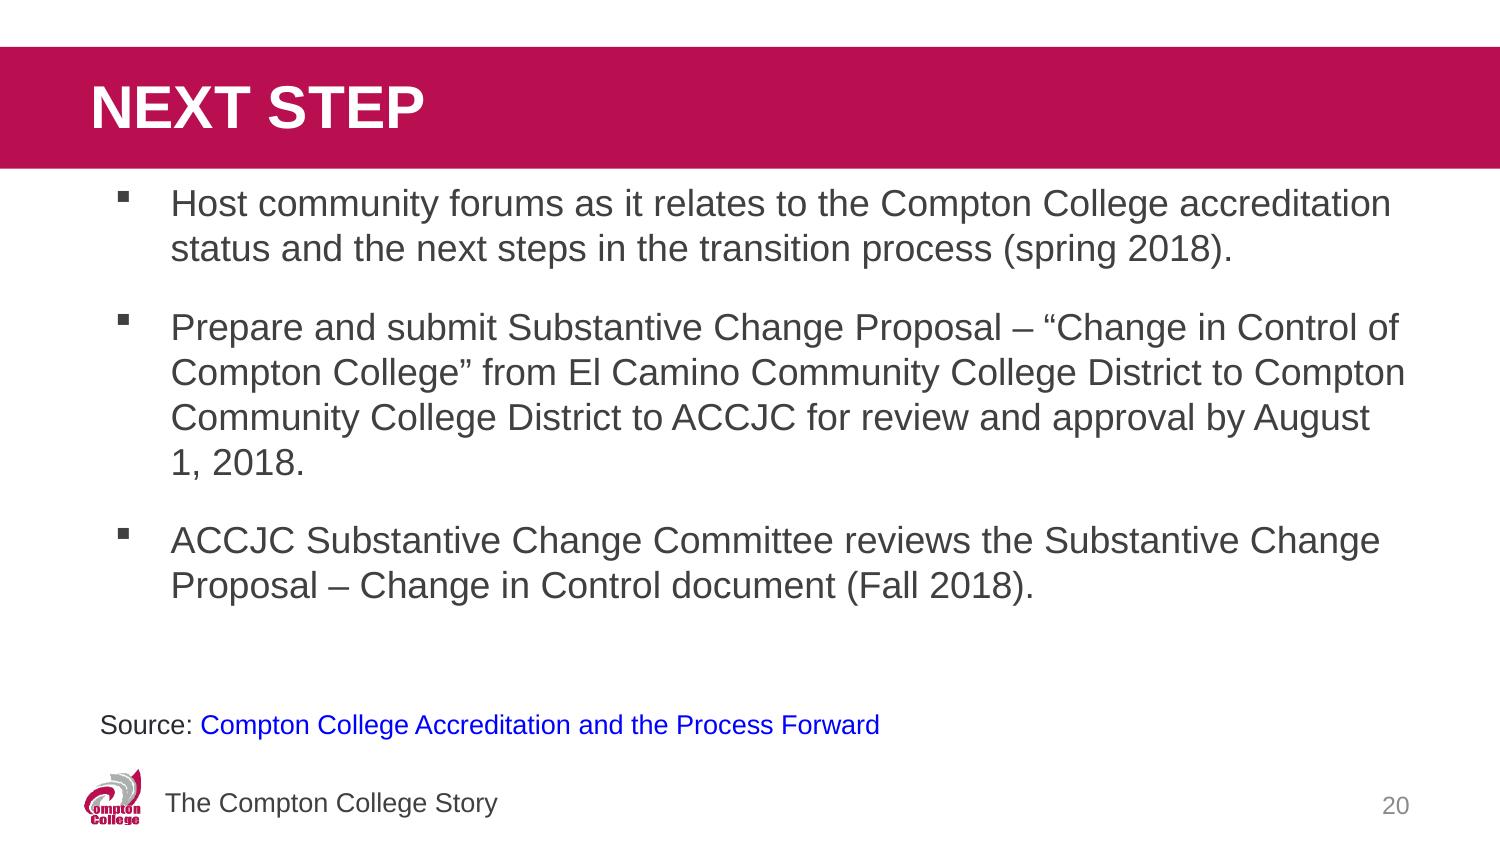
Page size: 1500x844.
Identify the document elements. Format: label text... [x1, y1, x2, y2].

title NEXT STEP [75, 33, 1500, 175]
slide_number 20 [1074, 782, 1425, 827]
list Host community forums as it relates to the Compton College accreditation status and the next steps in the transition process (spring 2018). Prepare and submit Substantive Change Proposal – “Change in Control of Compton College” from El Camino Community College District to Compton Community College District to ACCJC for review and approval by August 1, 2018. ACCJC Substantive Change Committee reviews the Substantive Change Proposal – Change in Control document (Fall 2018). [99, 171, 1425, 247]
text_box Source: Compton College Accreditation and the Process Forward [99, 699, 1313, 786]
picture [84, 768, 141, 825]
